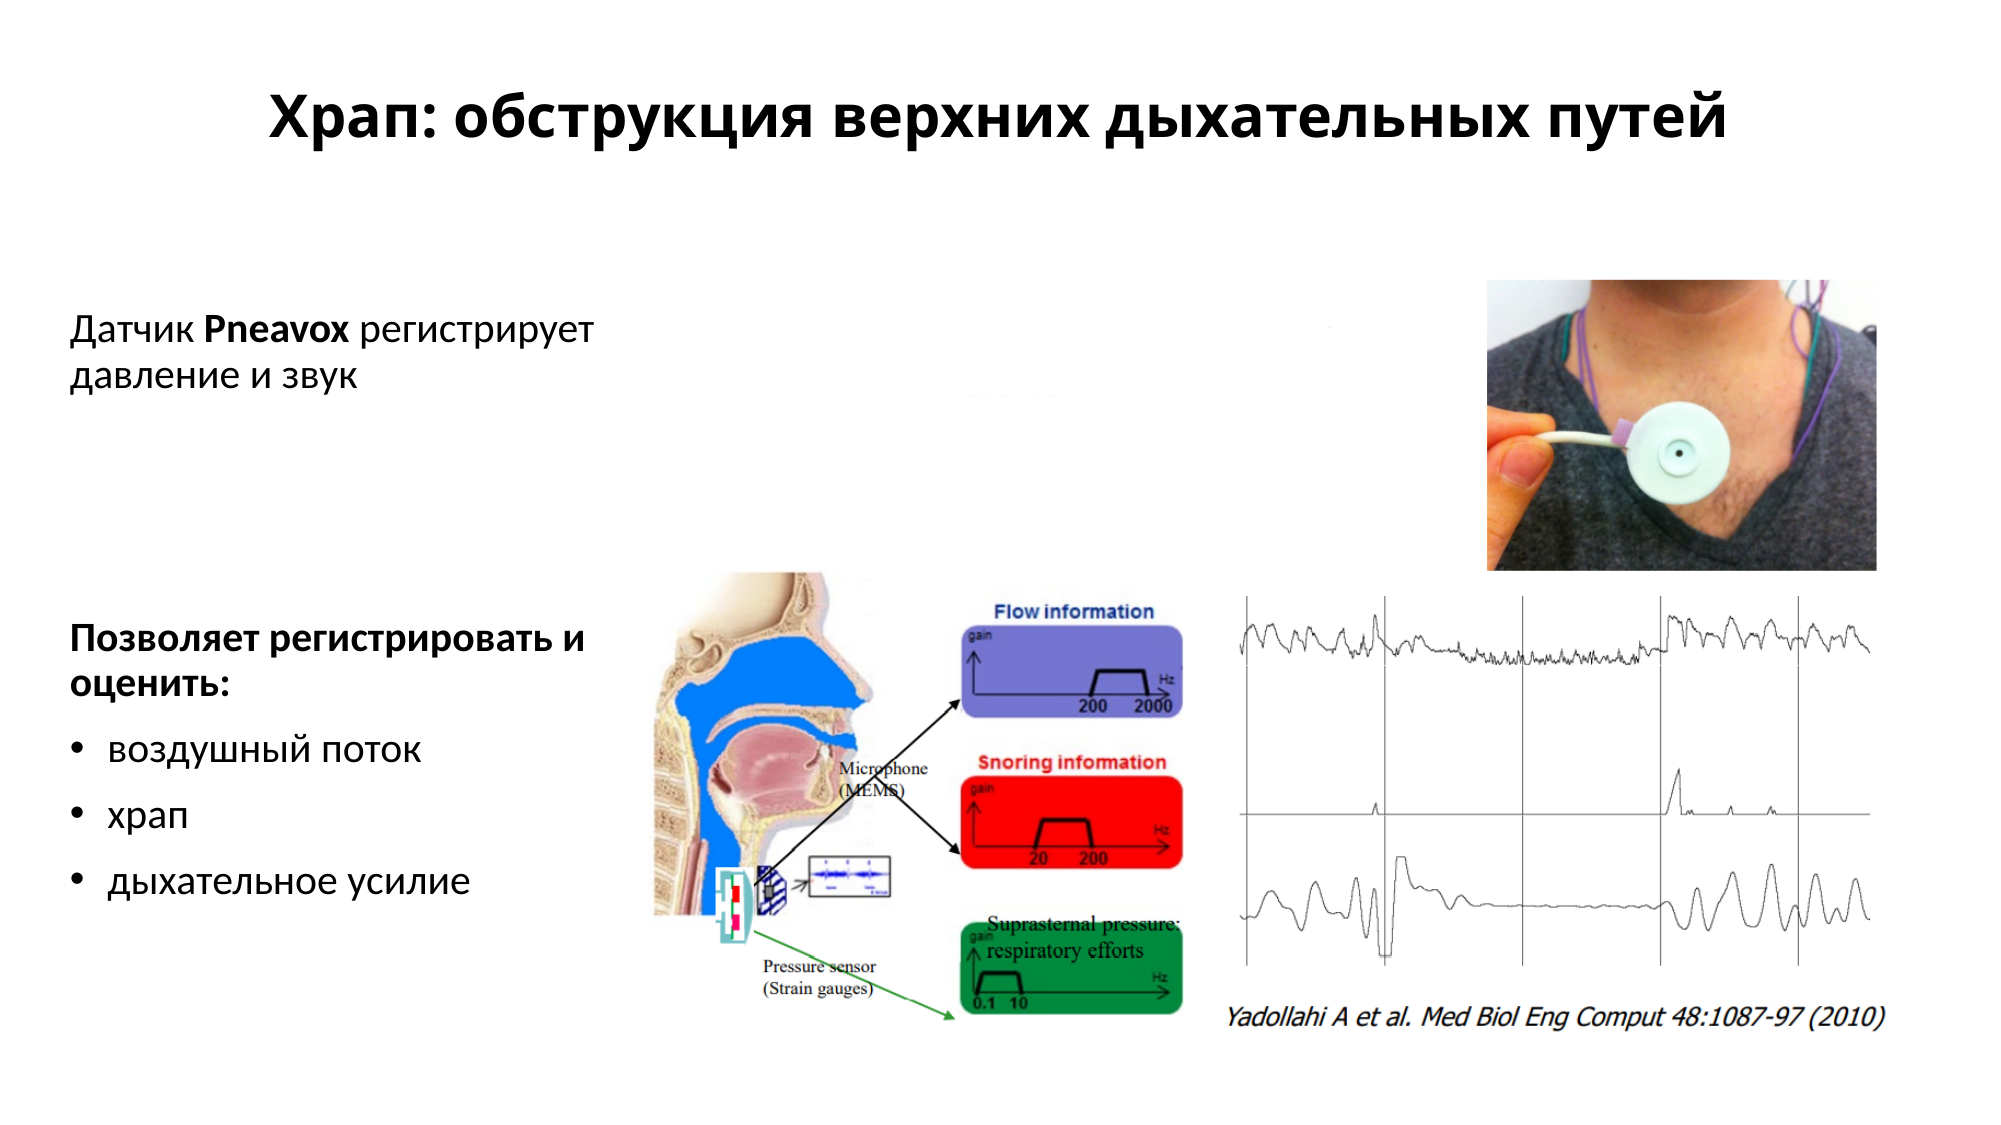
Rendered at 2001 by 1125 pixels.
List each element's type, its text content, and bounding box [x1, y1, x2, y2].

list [627, 258, 1904, 1039]
list Датчик Pneavox регистрирует давление и звук Позволяет регистрировать и оценить: воздушный поток храп дыхательное усилие [55, 299, 627, 1014]
title Храп: обструкция верхних дыхательных путей [137, 59, 1863, 177]
